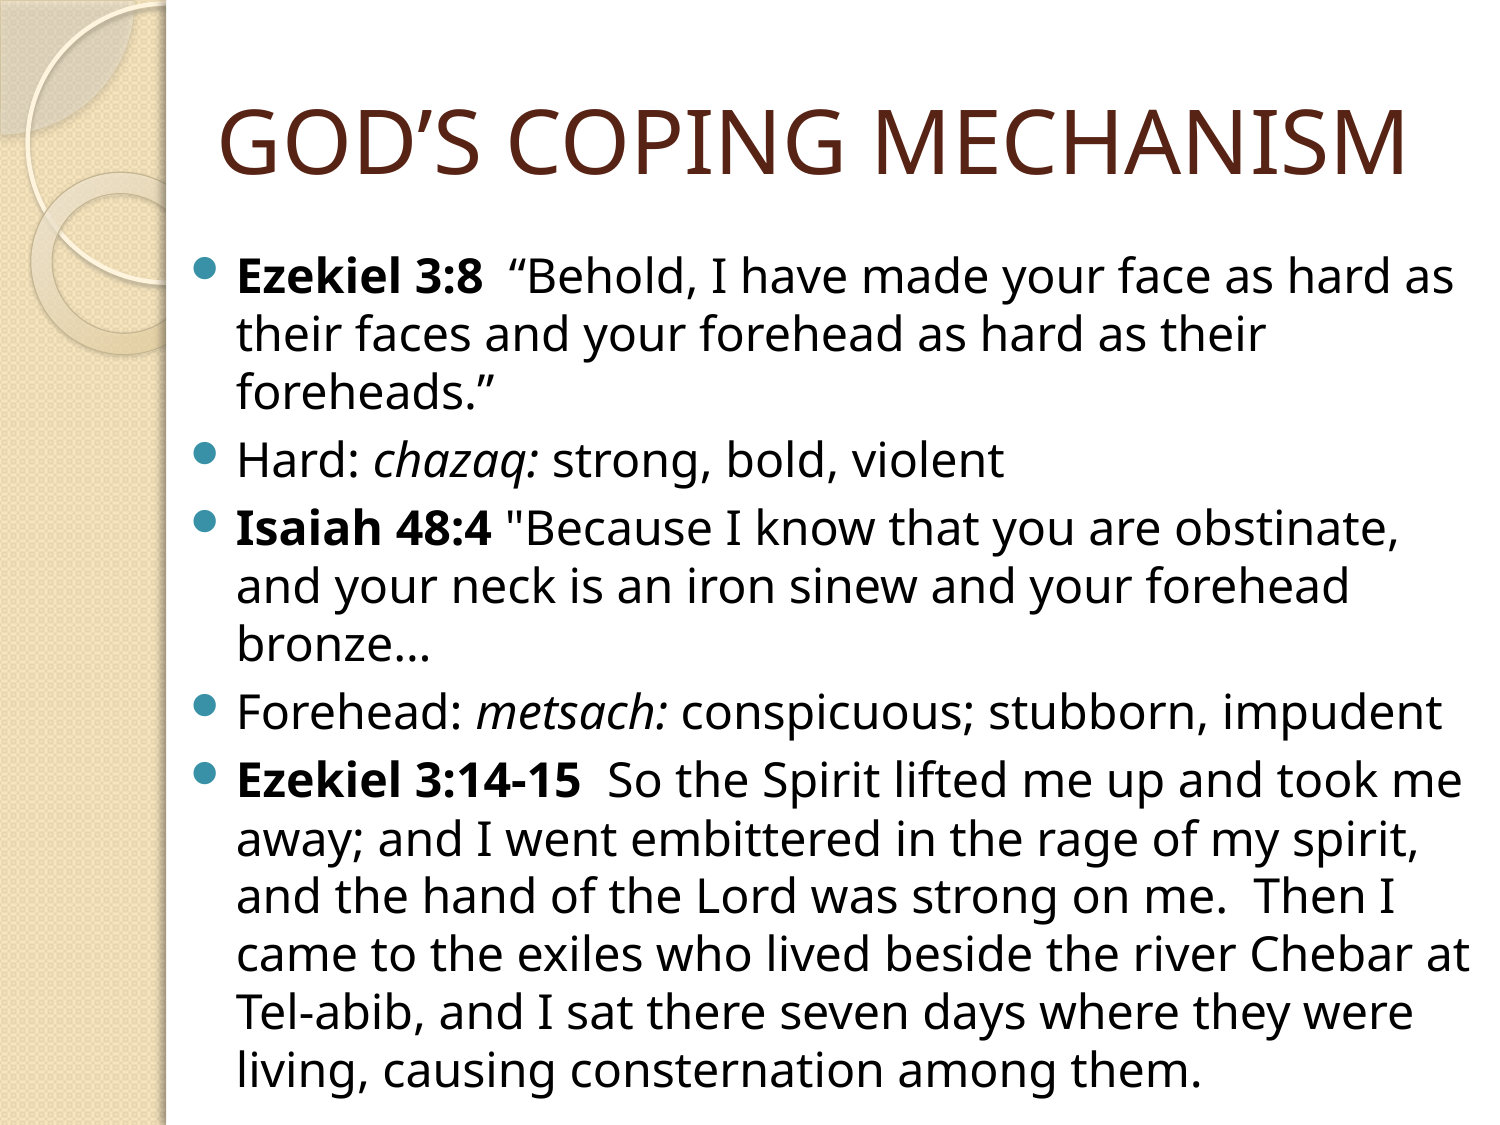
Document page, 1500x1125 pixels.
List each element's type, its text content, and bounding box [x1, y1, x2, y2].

list Ezekiel 3:8 “Behold, I have made your face as hard as their faces and your forehead as hard as their foreheads.” Hard: chazaq: strong, bold, violent Isaiah 48:4 "Because I know that you are obstinate, and your neck is an iron sinew and your forehead bronze… Forehead: metsach: conspicuous; stubborn, impudent Ezekiel 3:14-15 So the Spirit lifted me up and took me away; and I went embittered in the rage of my spirit, and the hand of the Lord was strong on me. Then I came to the exiles who lived beside the river Chebar at Tel-abib, and I sat there seven days where they were living, causing consternation among them. [162, 237, 1500, 1125]
title GOD’S COPING MECHANISM [162, 45, 1466, 233]
